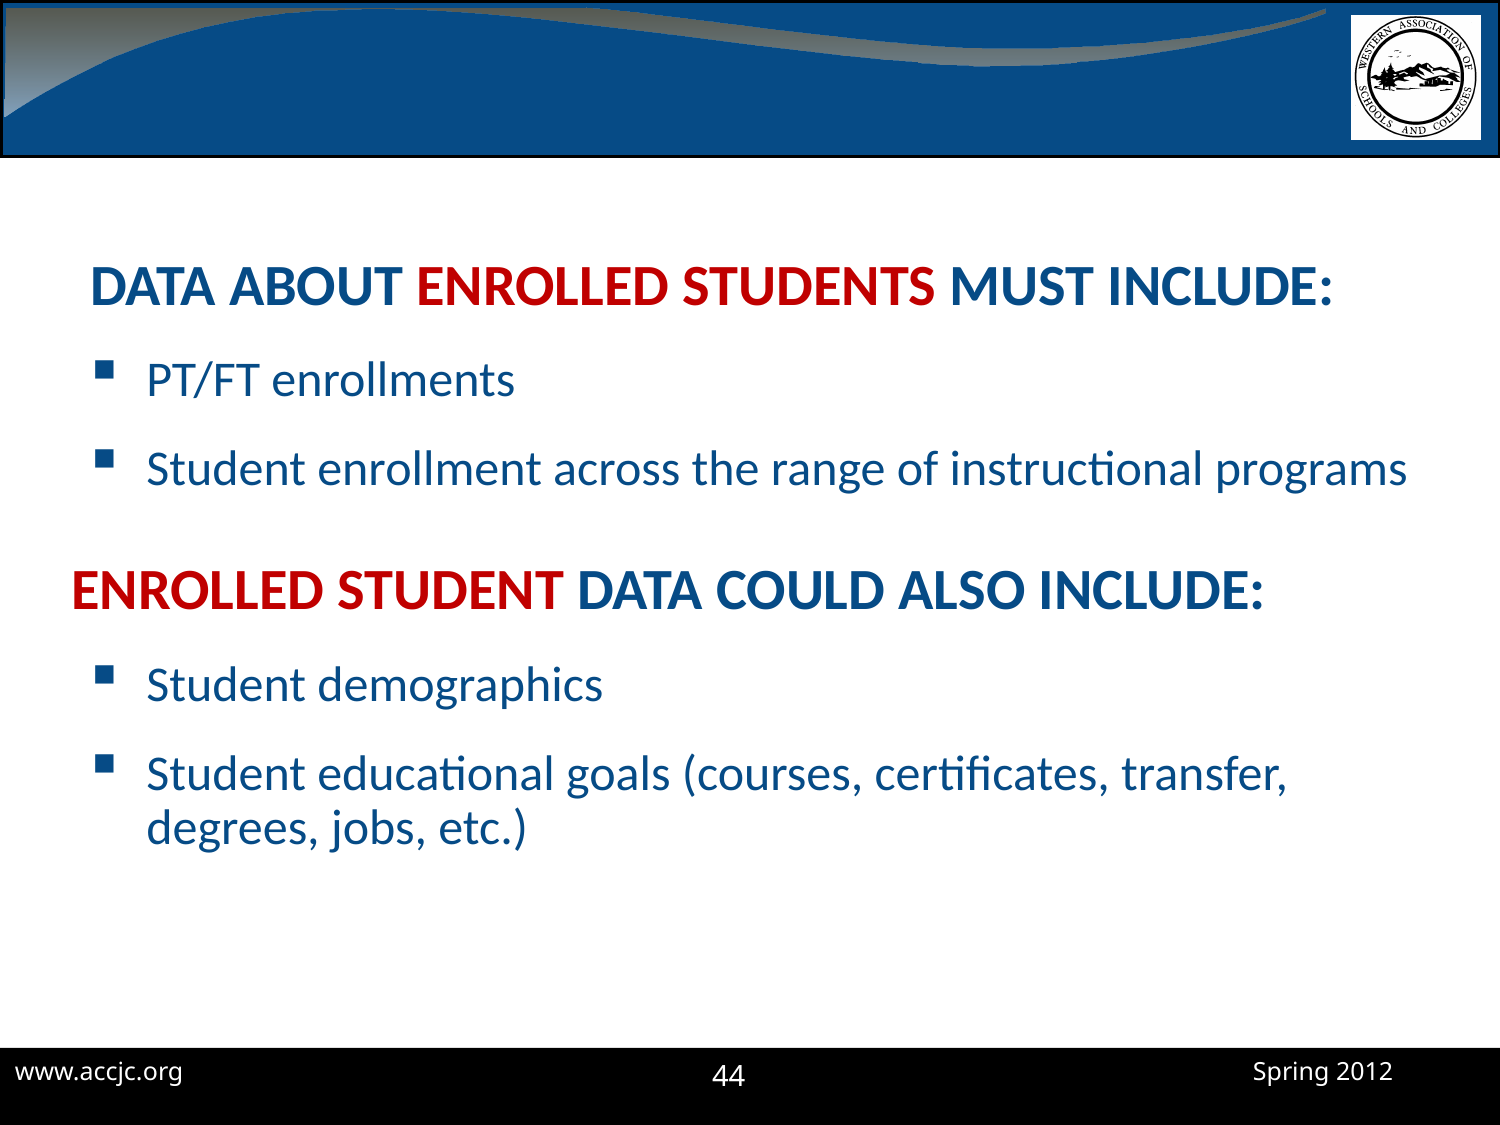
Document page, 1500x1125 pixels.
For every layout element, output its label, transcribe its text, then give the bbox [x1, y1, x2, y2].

slide_number 44 [604, 1050, 853, 1114]
list DATA ABOUT ENROLLED STUDENTS MUST INCLUDE: PT/FT enrollments Student enrollment across the range of instructional programs ENROLLED STUDENT DATA COULD ALSO INCLUDE: Student demographics Student educational goals (courses, certificates, transfer, degrees, jobs, etc.) [37, 247, 1430, 934]
picture [1351, 15, 1481, 140]
